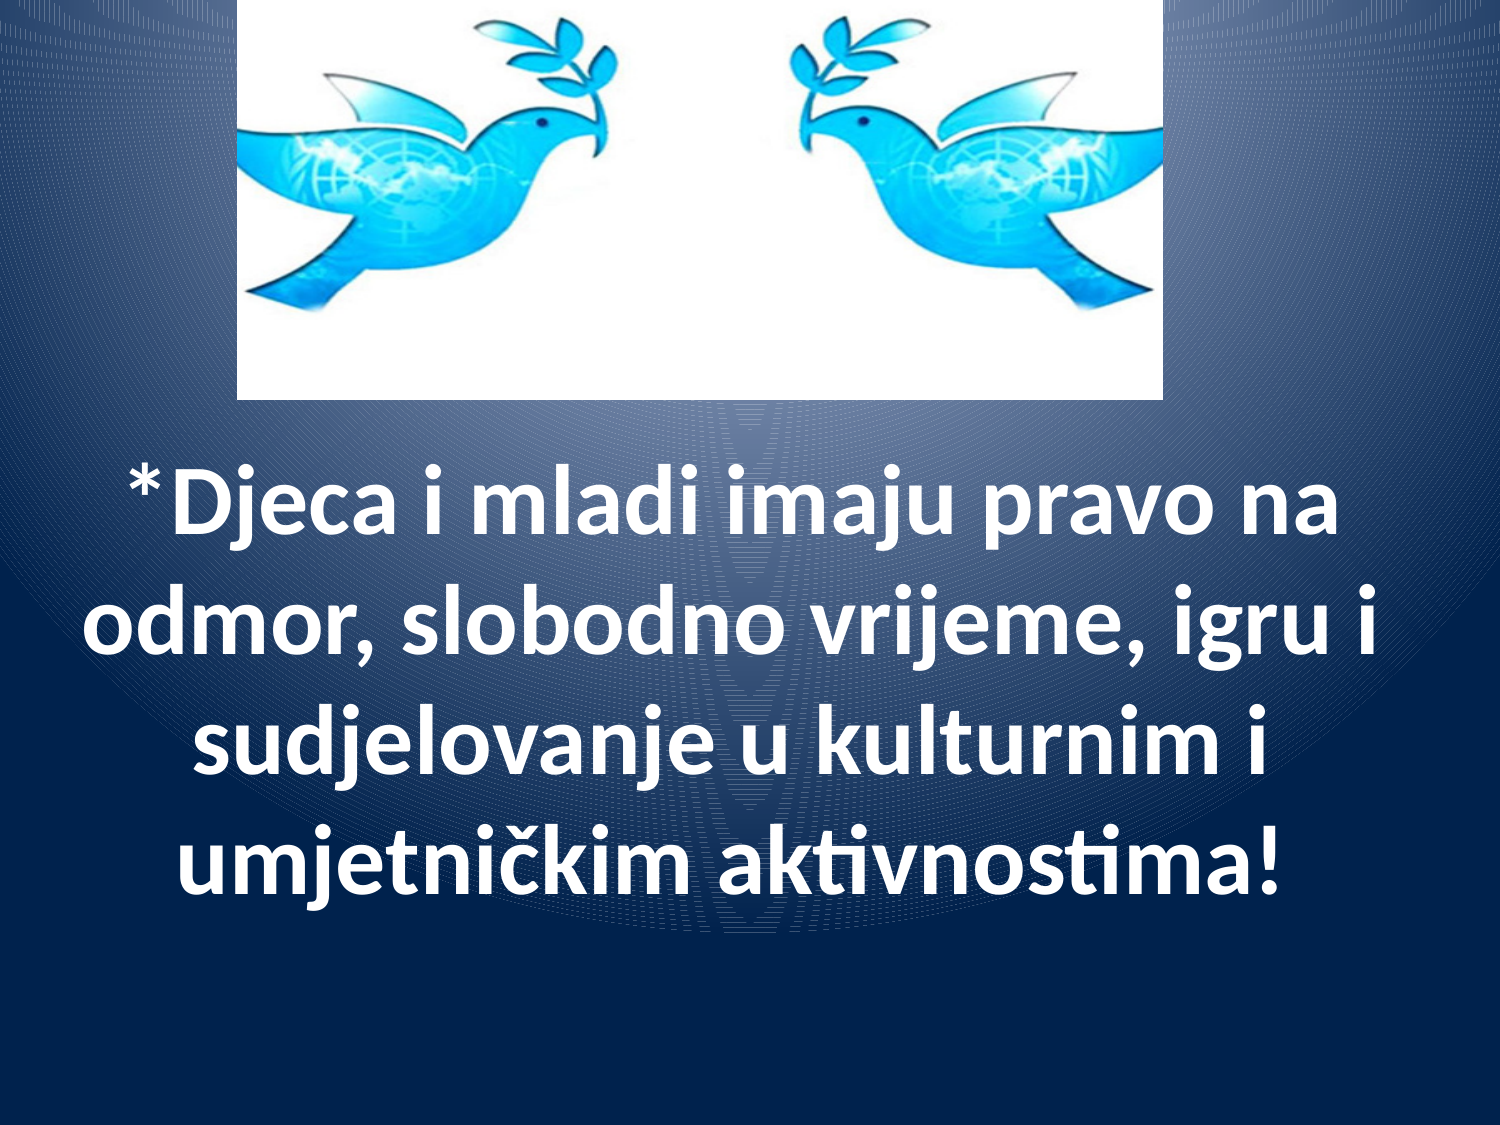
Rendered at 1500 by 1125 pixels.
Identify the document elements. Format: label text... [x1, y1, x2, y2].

picture [296, 273, 306, 277]
picture [316, 269, 323, 276]
picture [237, 0, 1163, 401]
title *Djeca i mladi imaju pravo na odmor, slobodno vrijeme, igru i sudjelovanje u kulturnim i umjetničkim aktivnostima! [0, 262, 1463, 1088]
